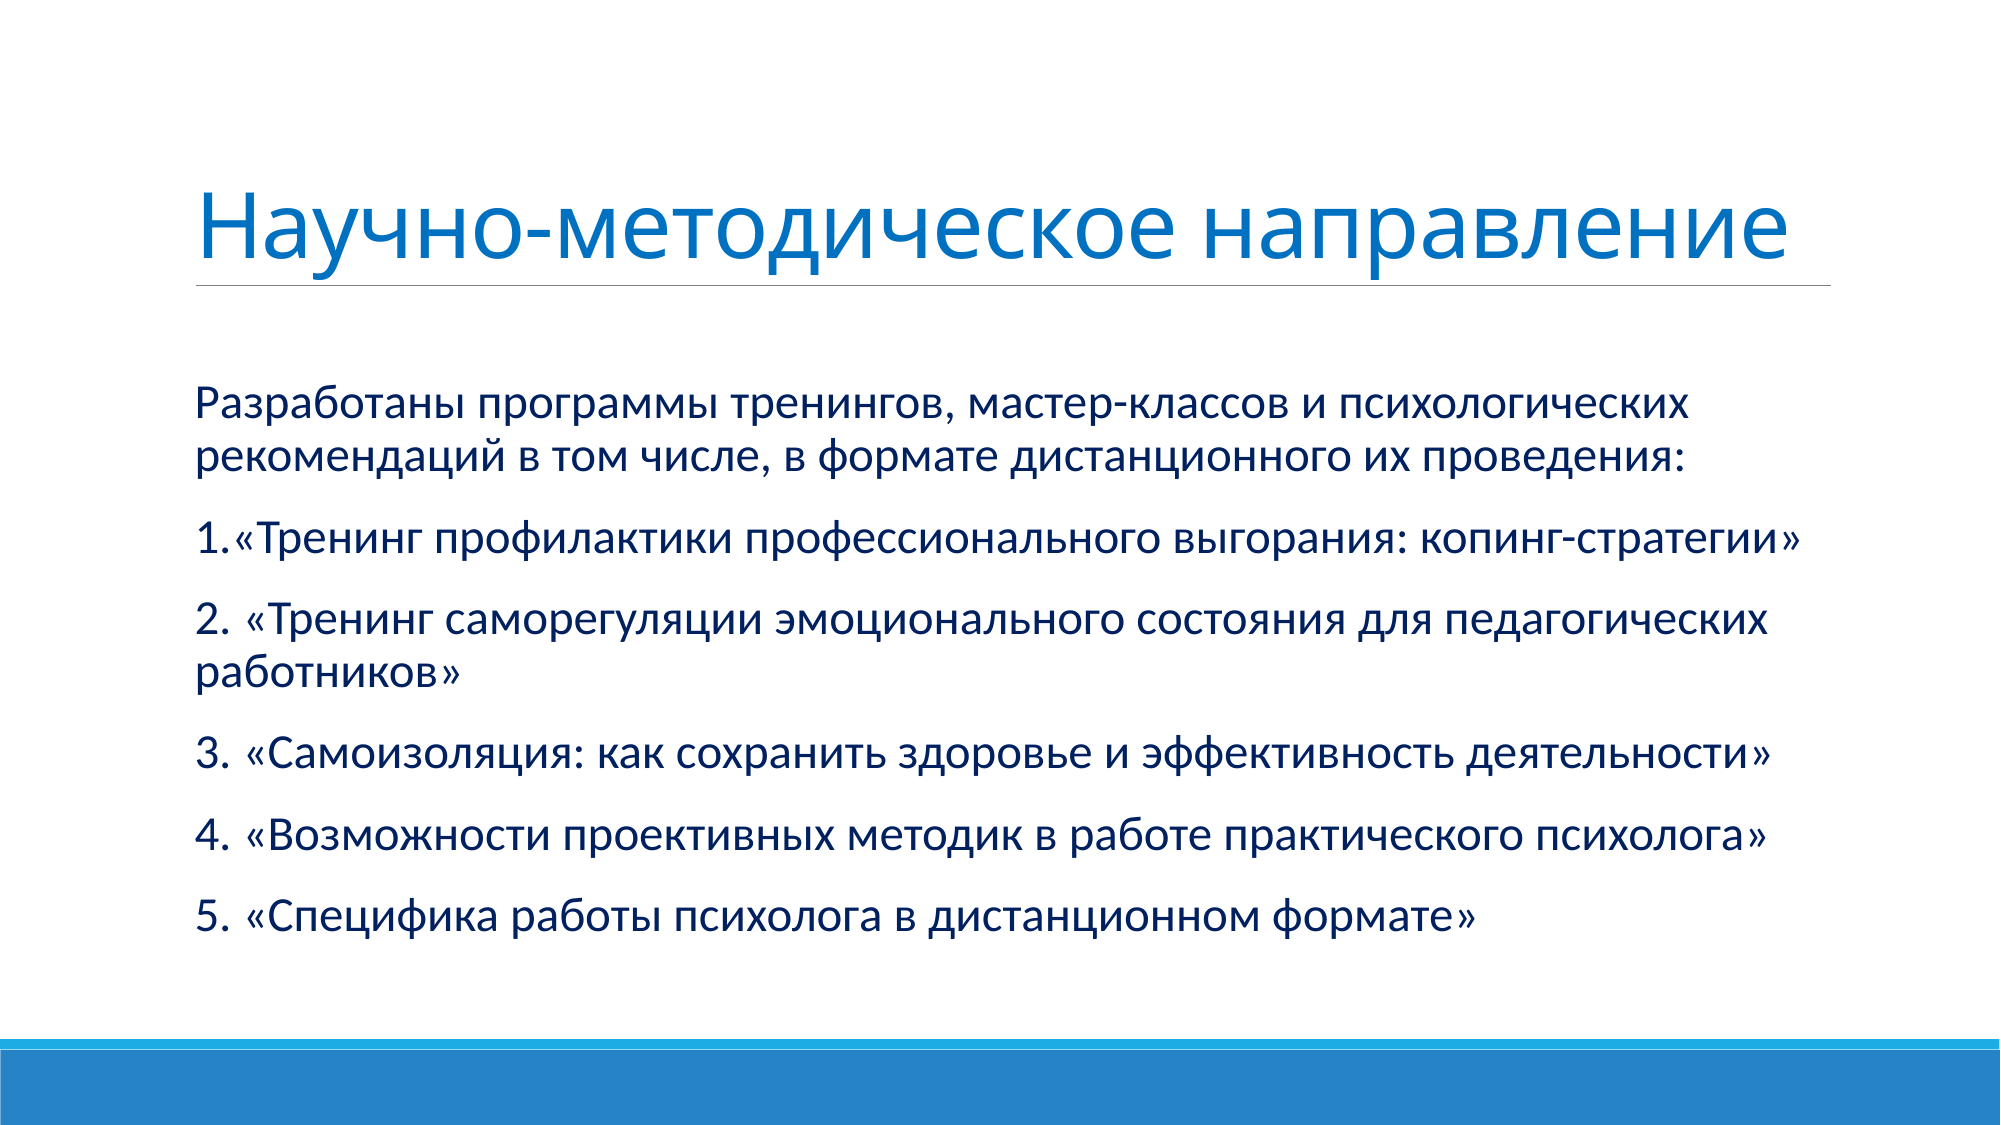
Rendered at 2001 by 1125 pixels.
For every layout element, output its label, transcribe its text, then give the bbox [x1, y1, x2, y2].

list Разработаны программы тренингов, мастер-классов и психологических рекомендаций в том числе, в формате дистанционного их проведения: 1.«Тренинг профилактики профессионального выгорания: копинг-стратегии» 2. «Тренинг саморегуляции эмоционального состояния для педагогических работников» 3. «Самоизоляция: как сохранить здоровье и эффективность деятельности» 4. «Возможности проективных методик в работе практического психолога» 5. «Специфика работы психолога в дистанционном формате» [180, 291, 1830, 963]
title Научно-методическое направление [180, 47, 1830, 285]
